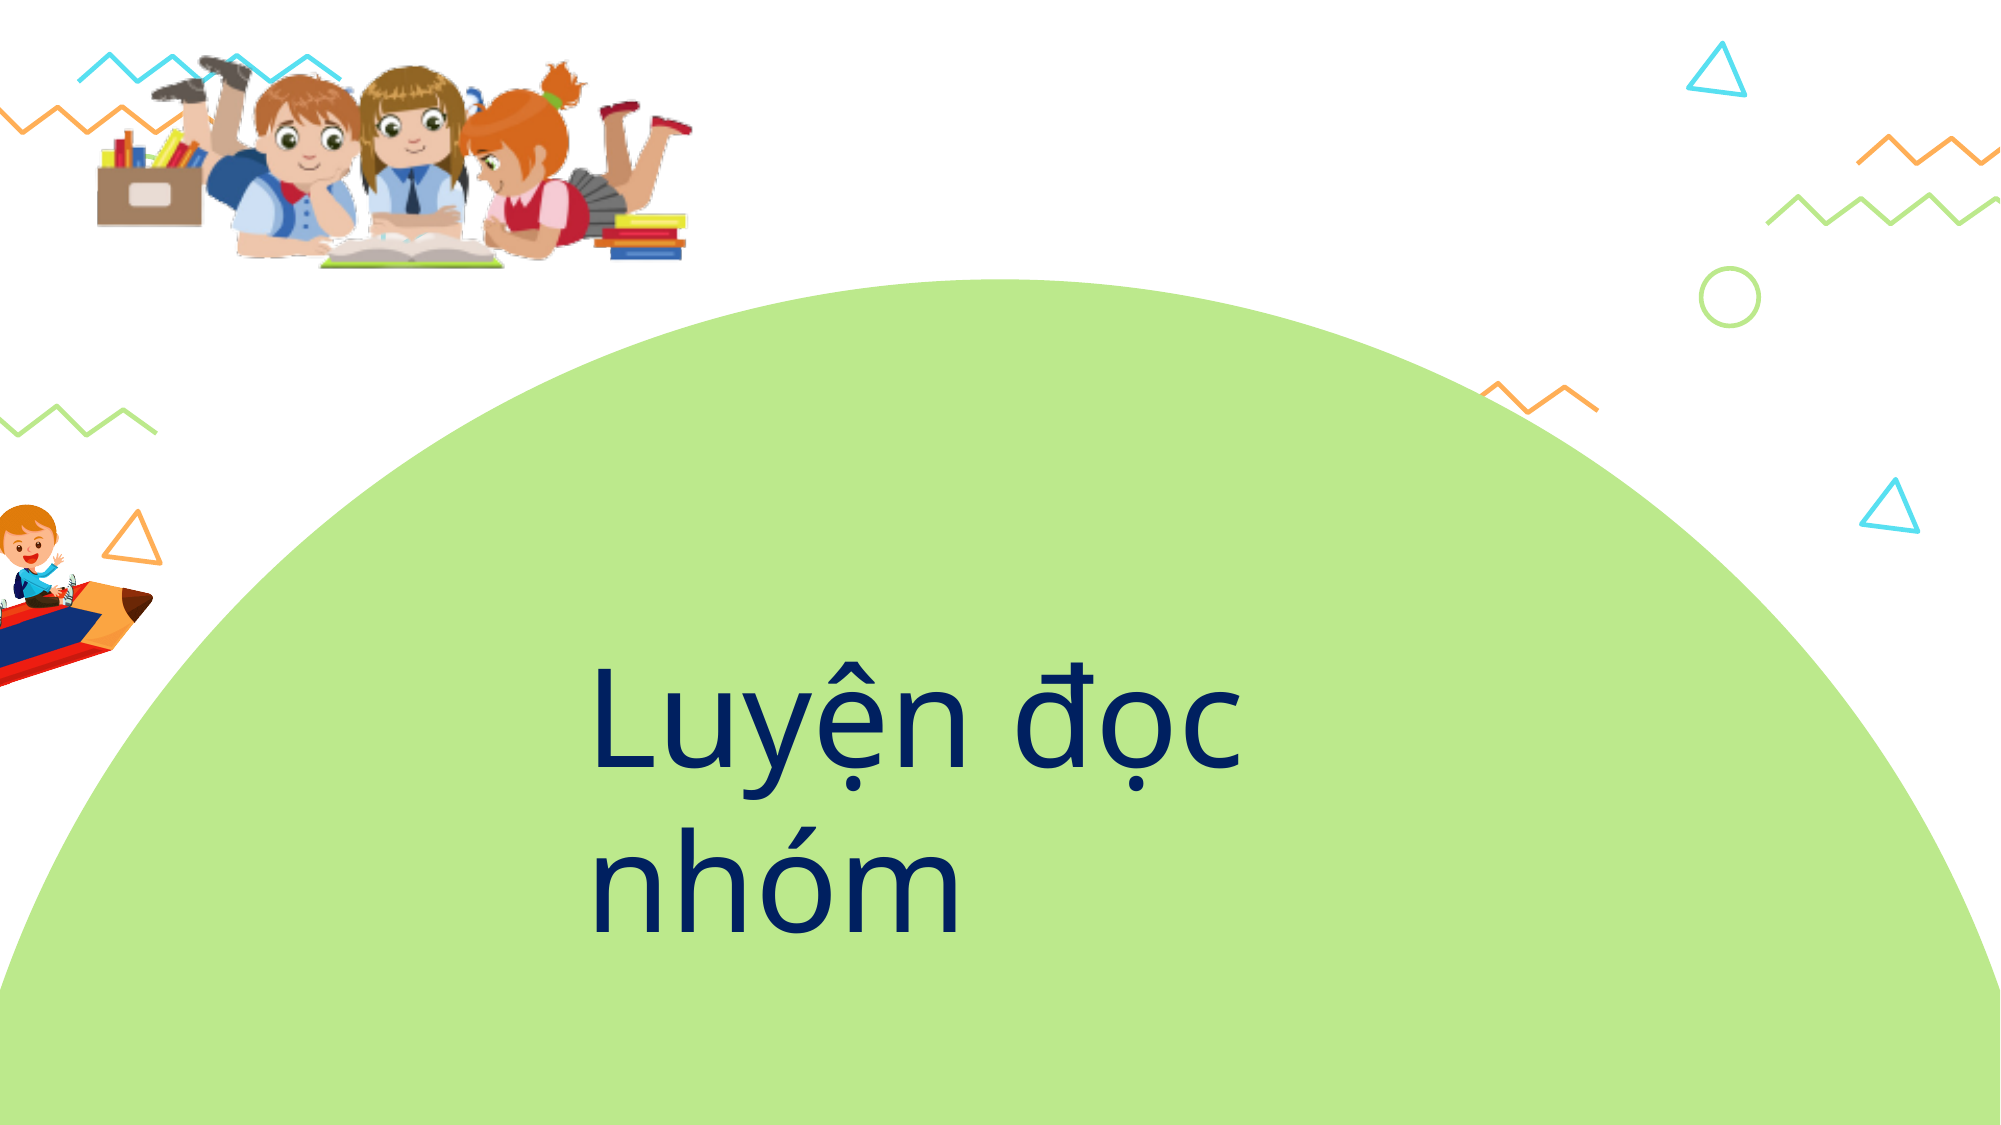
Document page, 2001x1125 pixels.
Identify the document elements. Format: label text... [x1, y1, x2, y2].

picture [74, 37, 734, 278]
text_box Luyện đọc nhóm [570, 622, 1571, 967]
picture [0, 499, 163, 745]
